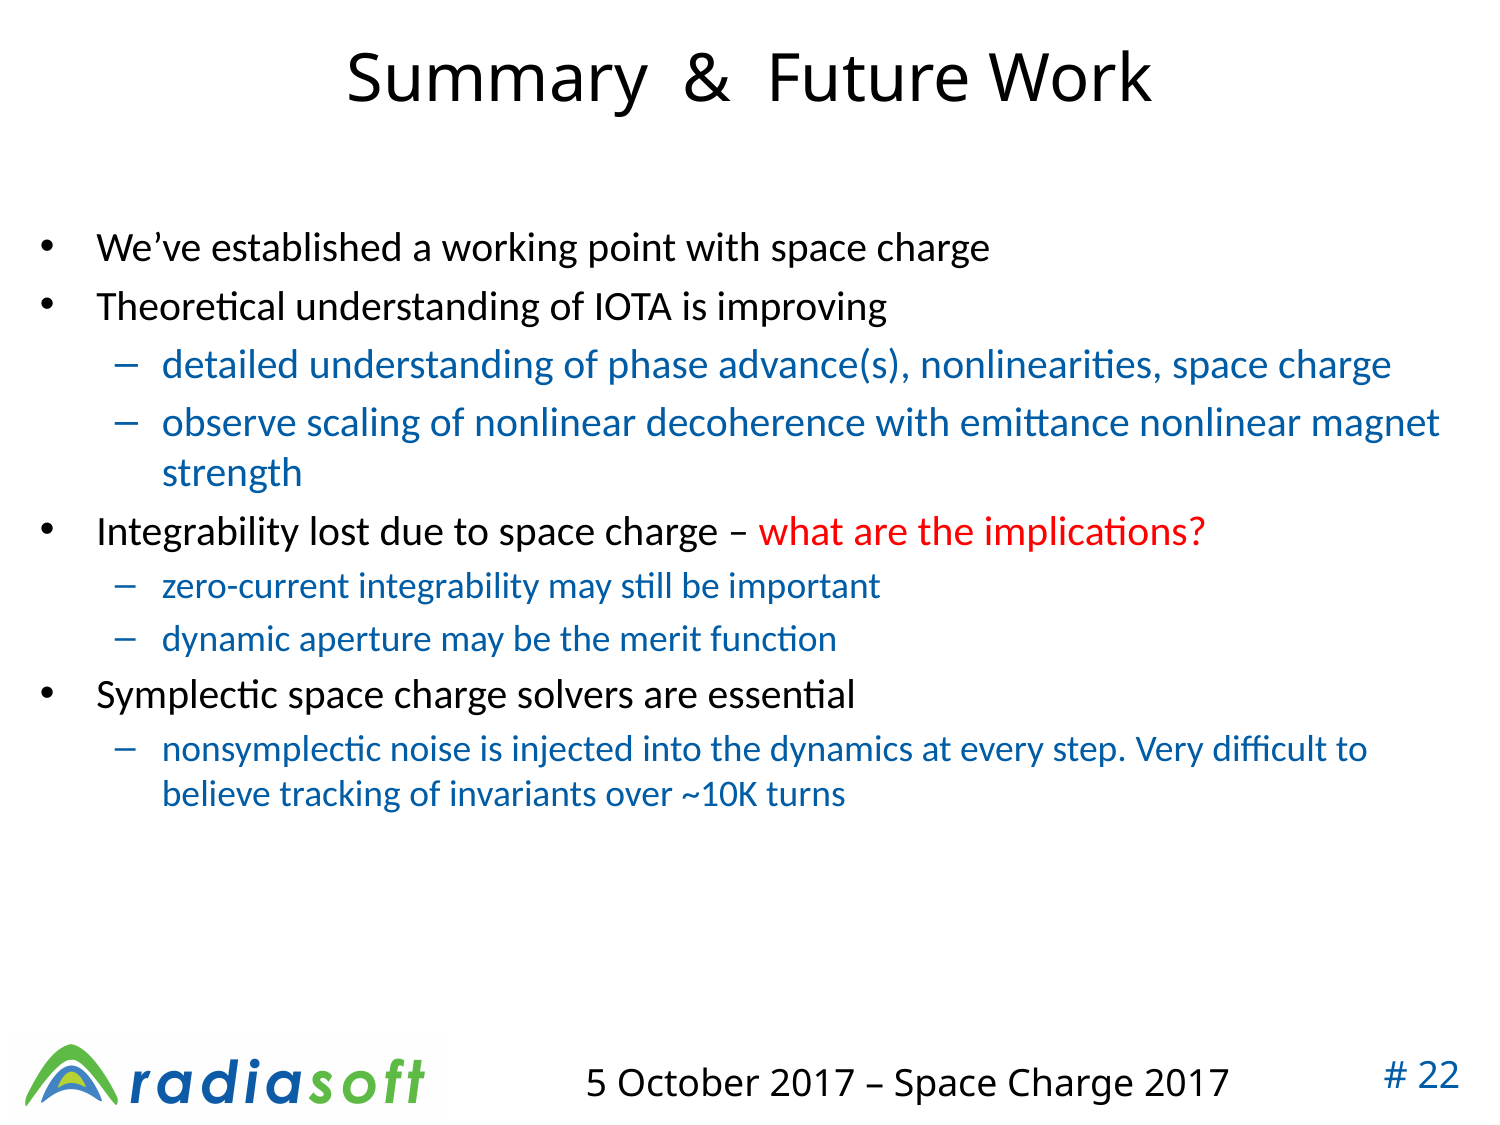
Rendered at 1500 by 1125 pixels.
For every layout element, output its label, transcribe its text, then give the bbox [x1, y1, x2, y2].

list We’ve established a working point with space charge Theoretical understanding of IOTA is improving detailed understanding of phase advance(s), nonlinearities, space charge observe scaling of nonlinear decoherence with emittance nonlinear magnet strength Integrability lost due to space charge – what are the implications? zero-current integrability may still be important dynamic aperture may be the merit function Symplectic space charge solvers are essential nonsymplectic noise is injected into the dynamics at every step. Very difficult to believe tracking of invariants over ~10K turns [24, 164, 1476, 1052]
title Summary & Future Work [24, 22, 1476, 126]
picture [10, 1035, 449, 1121]
